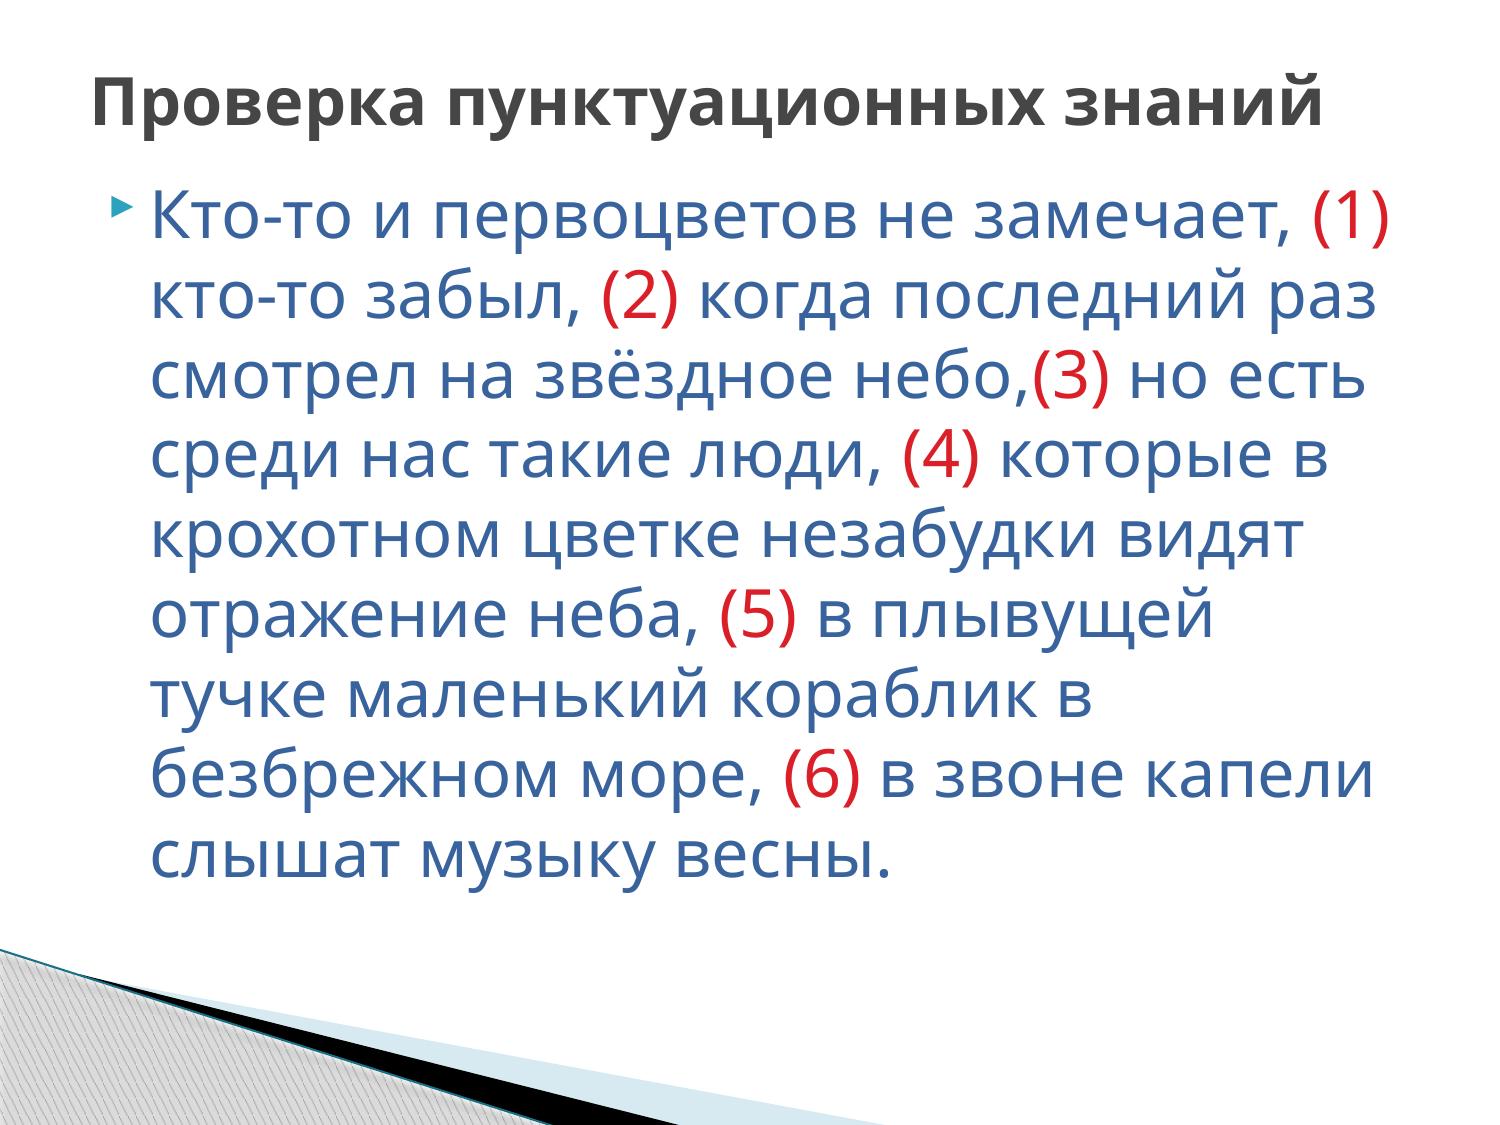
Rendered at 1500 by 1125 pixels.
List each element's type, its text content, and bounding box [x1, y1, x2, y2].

title Проверка пунктуационных знаний [75, 45, 1425, 153]
list Кто-то и первоцветов не замечает, (1) кто-то забыл, (2) когда последний раз смотрел на звёздное небо,(3) но есть среди нас такие люди, (4) которые в крохотном цветке незабудки видят отражение неба, (5) в плывущей тучке маленький кораблик в безбрежном море, (6) в звоне капели слышат музыку весны. [75, 164, 1425, 1032]
